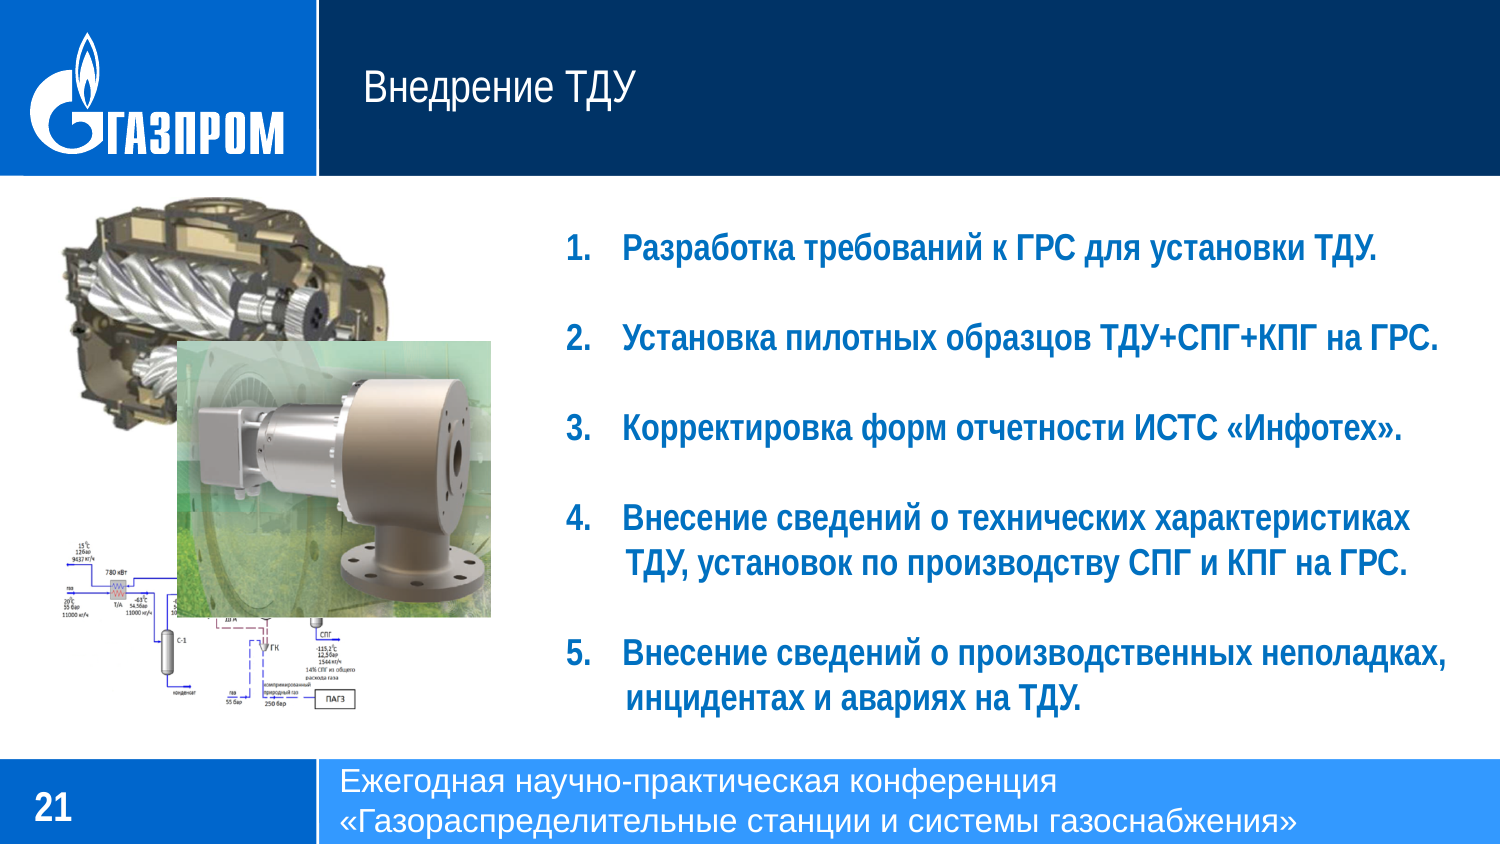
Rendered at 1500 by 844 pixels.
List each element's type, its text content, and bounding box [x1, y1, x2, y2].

text_box Ежегодная научно-практическая конференция «Газораспределительные станции и системы газоснабжения» [324, 752, 1435, 844]
picture [57, 197, 491, 743]
text_box Внедрение ТДУ [348, 49, 1001, 120]
text_box Разработка требований к ГРС для установки ТДУ. Установка пилотных образцов ТДУ+СПГ+КПГ на ГРС. Корректировка форм отчетности ИСТС «Инфотех». Внесение сведений о технических характеристиках ТДУ, установок по производству СПГ и КПГ на ГРС. Внесение сведений о производственных неполадках, инцидентах и авариях на ТДУ. [551, 215, 1471, 770]
